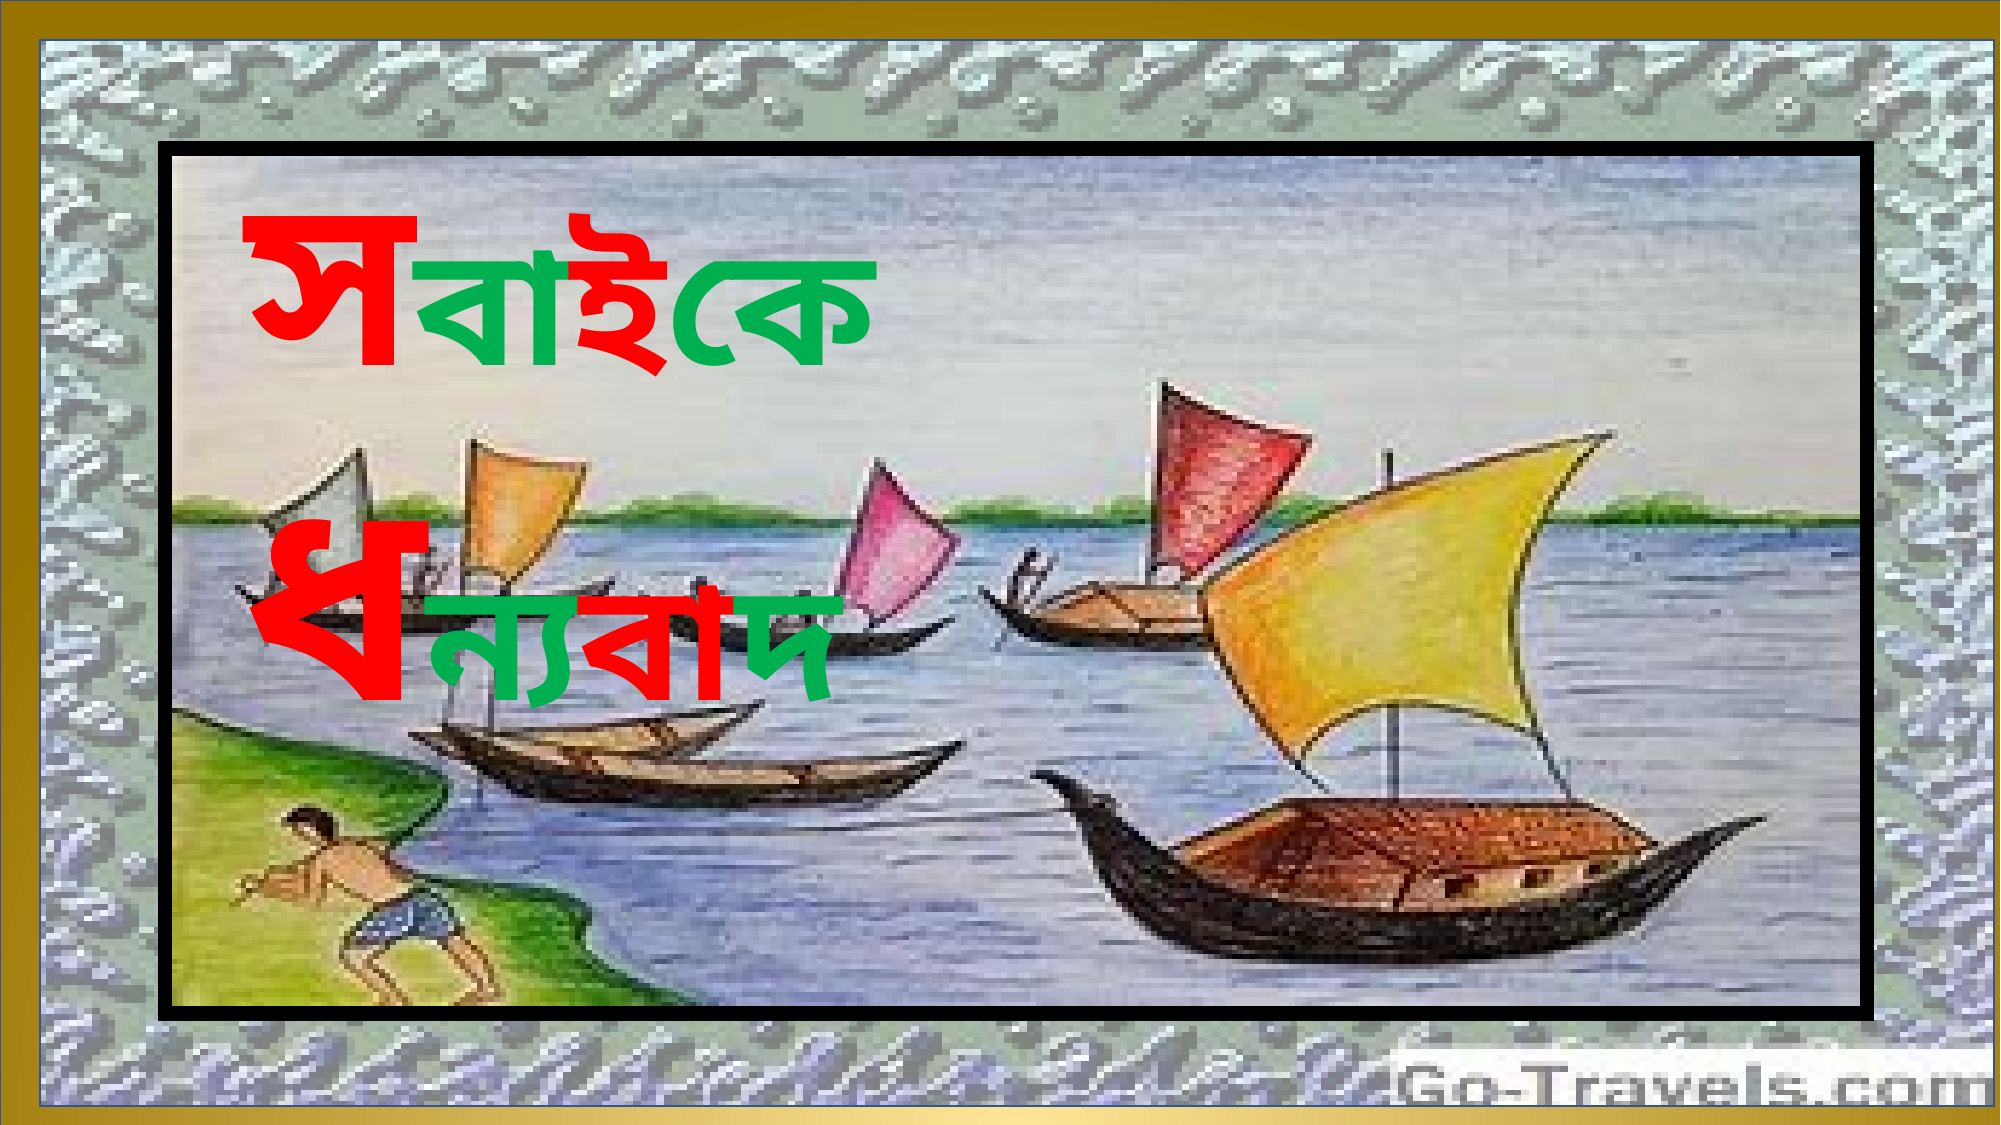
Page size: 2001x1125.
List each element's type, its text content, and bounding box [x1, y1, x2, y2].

text_box সবাইকে ধন্যবাদ [230, 118, 1422, 155]
picture [172, 155, 1860, 1007]
